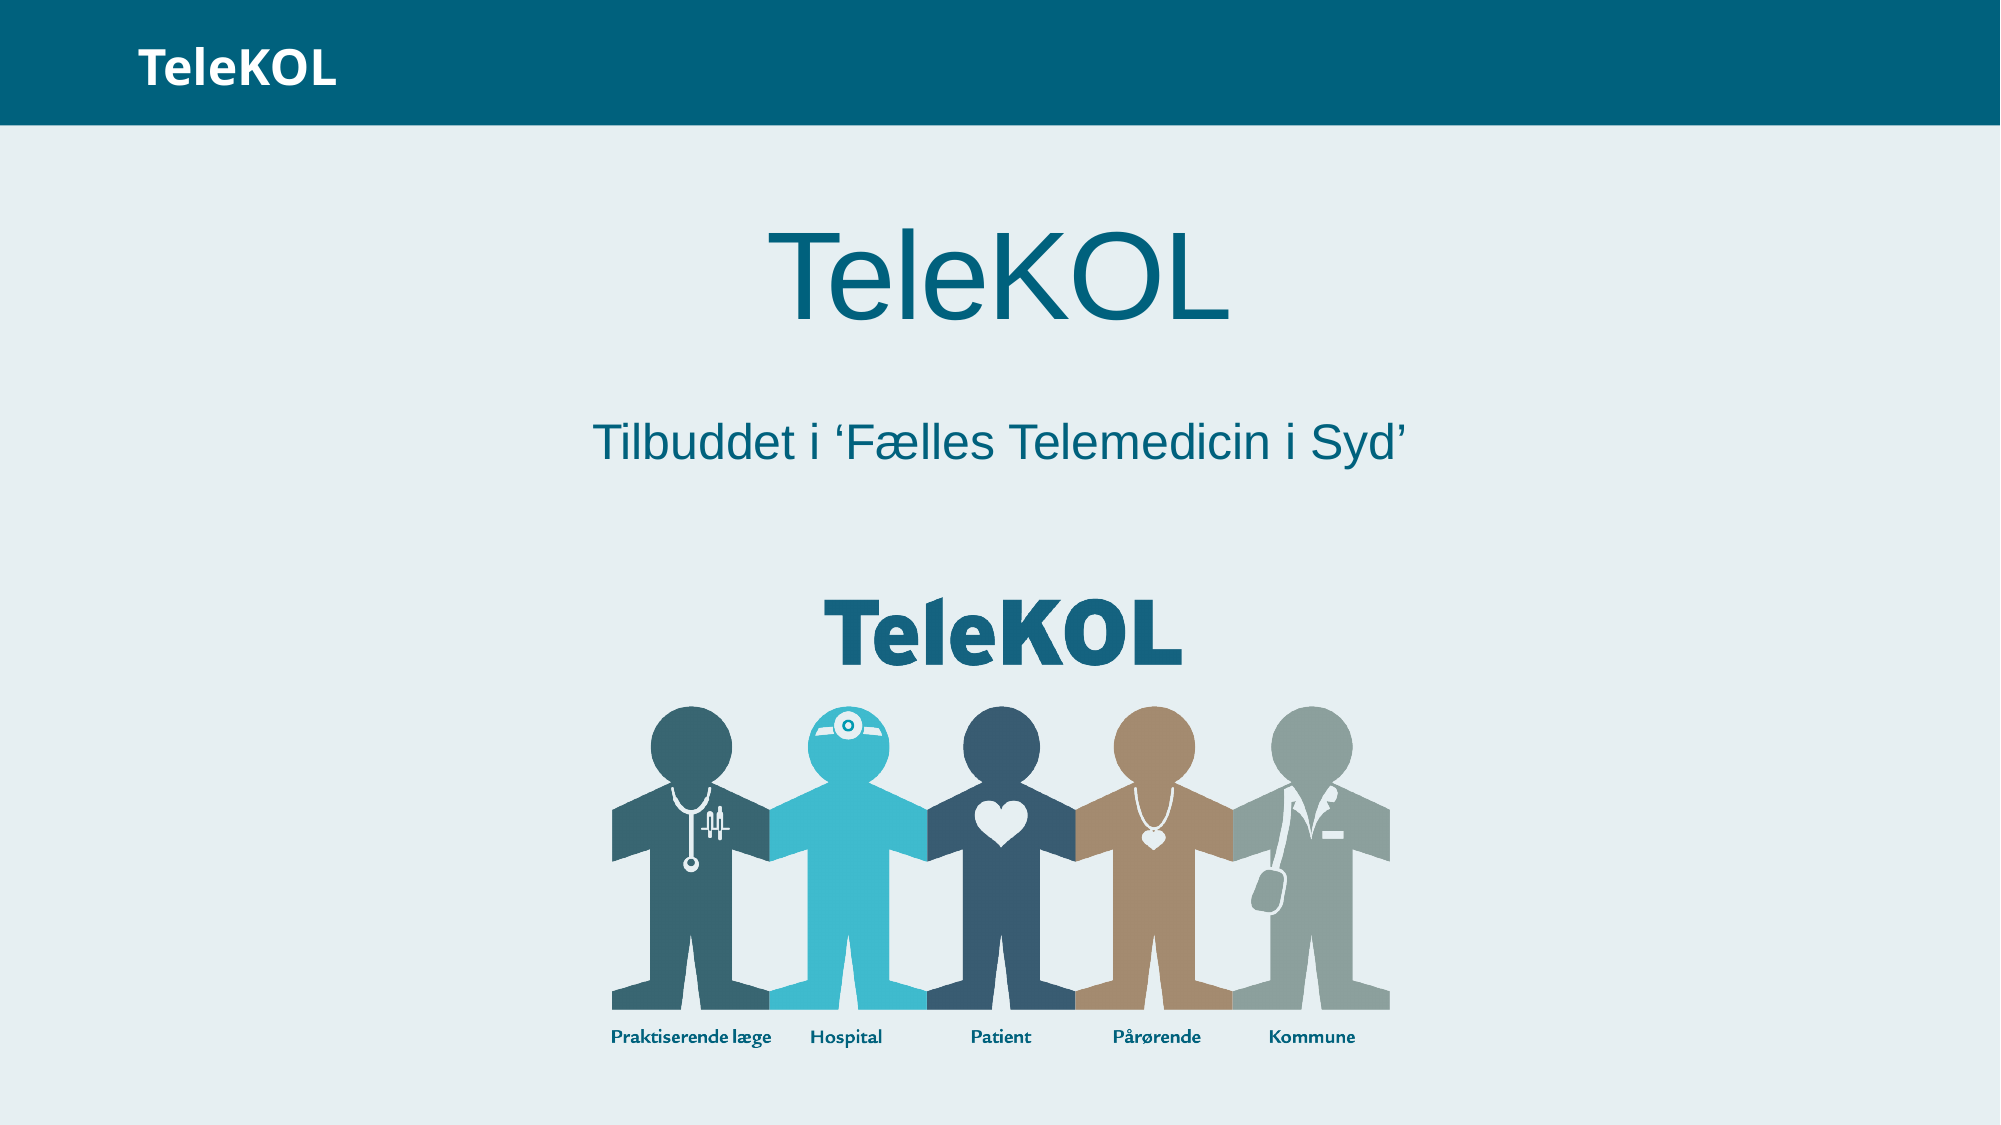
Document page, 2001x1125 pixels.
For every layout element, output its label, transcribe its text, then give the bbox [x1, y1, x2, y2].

subtitle Tilbuddet i ‘Fælles Telemedicin i Syd’ [249, 409, 1750, 619]
title TeleKOL [249, 211, 1750, 389]
picture [612, 556, 1390, 1048]
